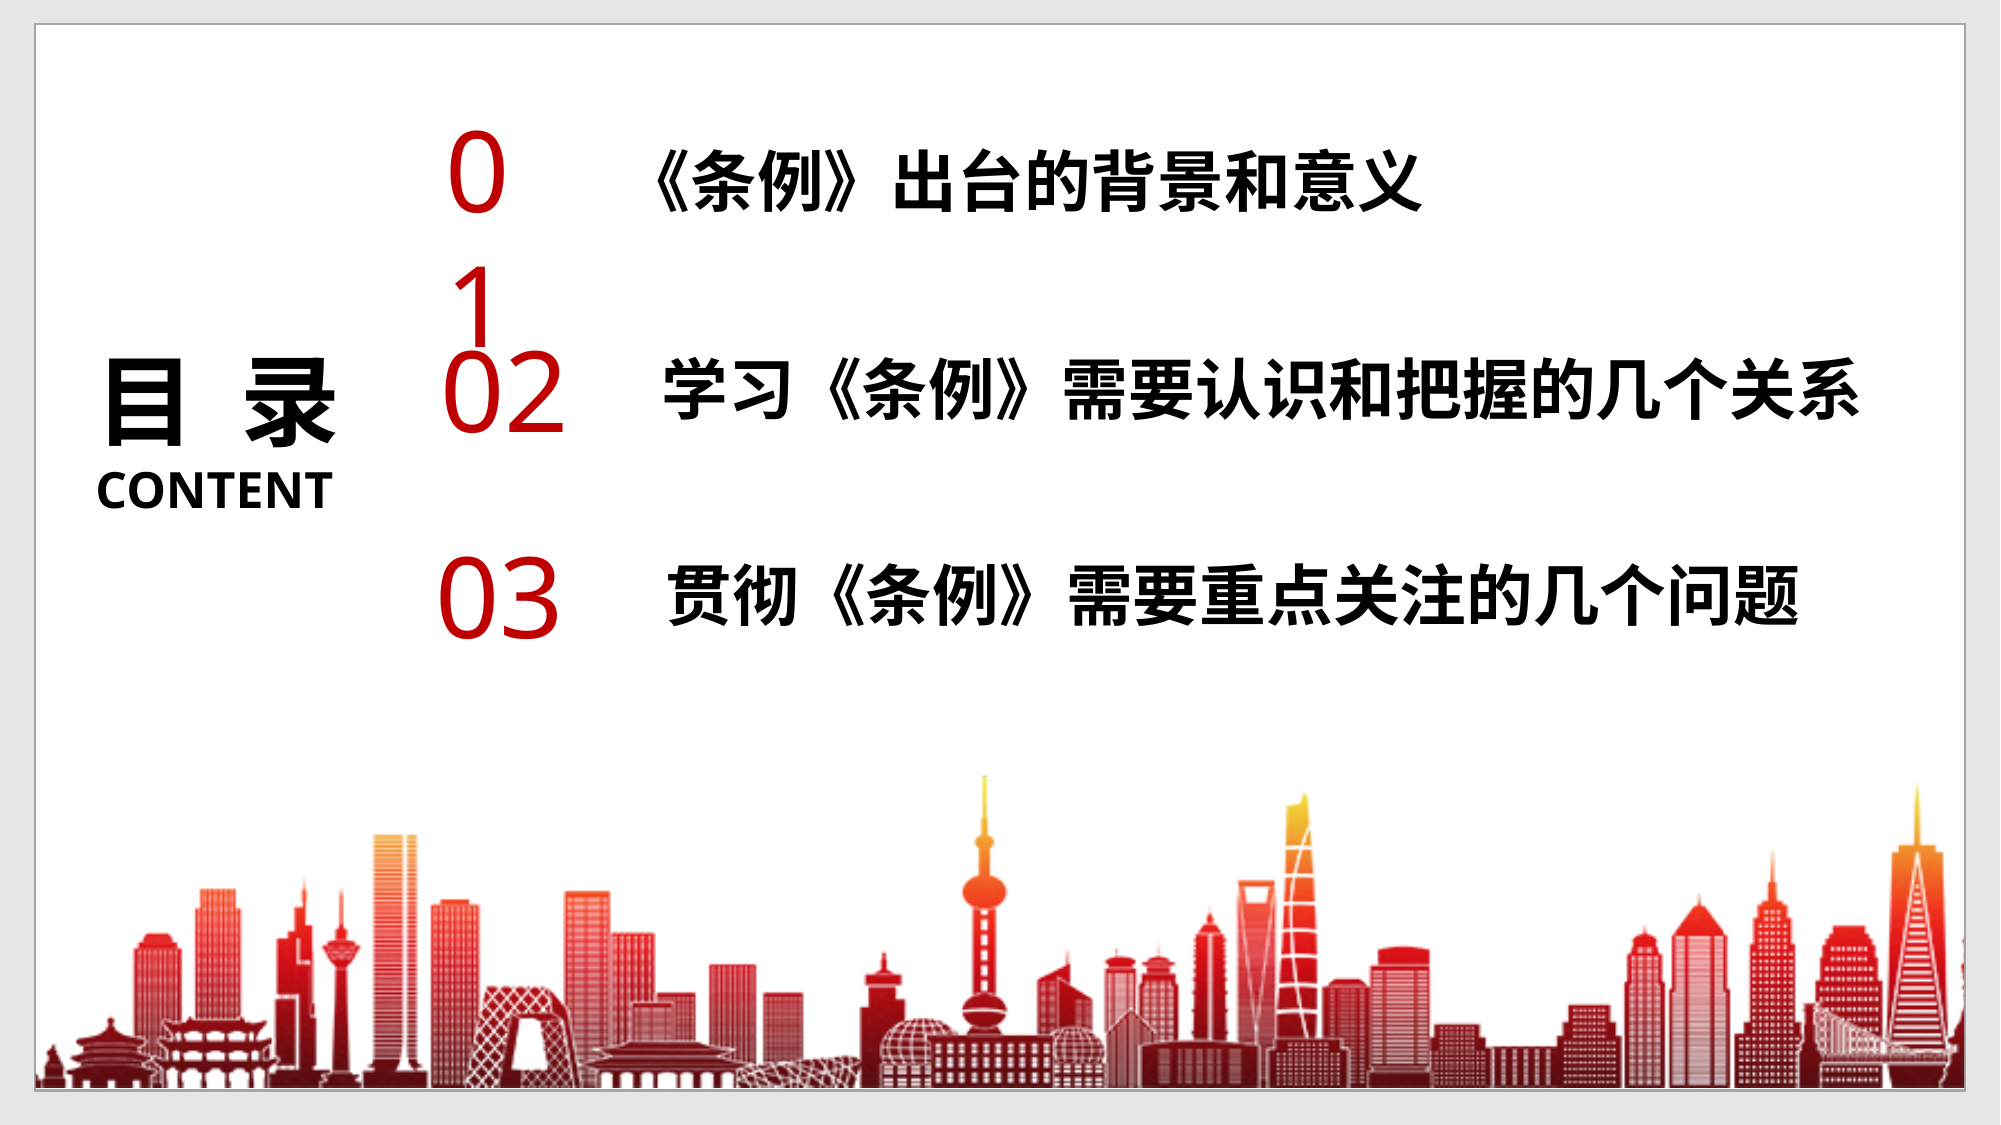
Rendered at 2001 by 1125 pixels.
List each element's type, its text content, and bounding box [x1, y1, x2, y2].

text_box 贯彻《条例》需要重点关注的几个问题 [631, 546, 1835, 642]
text_box 03 [420, 518, 579, 658]
picture [35, 658, 1965, 1088]
text_box 02 [425, 312, 584, 462]
text_box 目 录 CONTENT [80, 330, 379, 526]
text_box 学习《条例》需要认识和把握的几个关系 [646, 340, 1878, 435]
text_box 01 [430, 92, 578, 312]
text_box 《条例》出台的背景和意义 [578, 92, 1592, 228]
